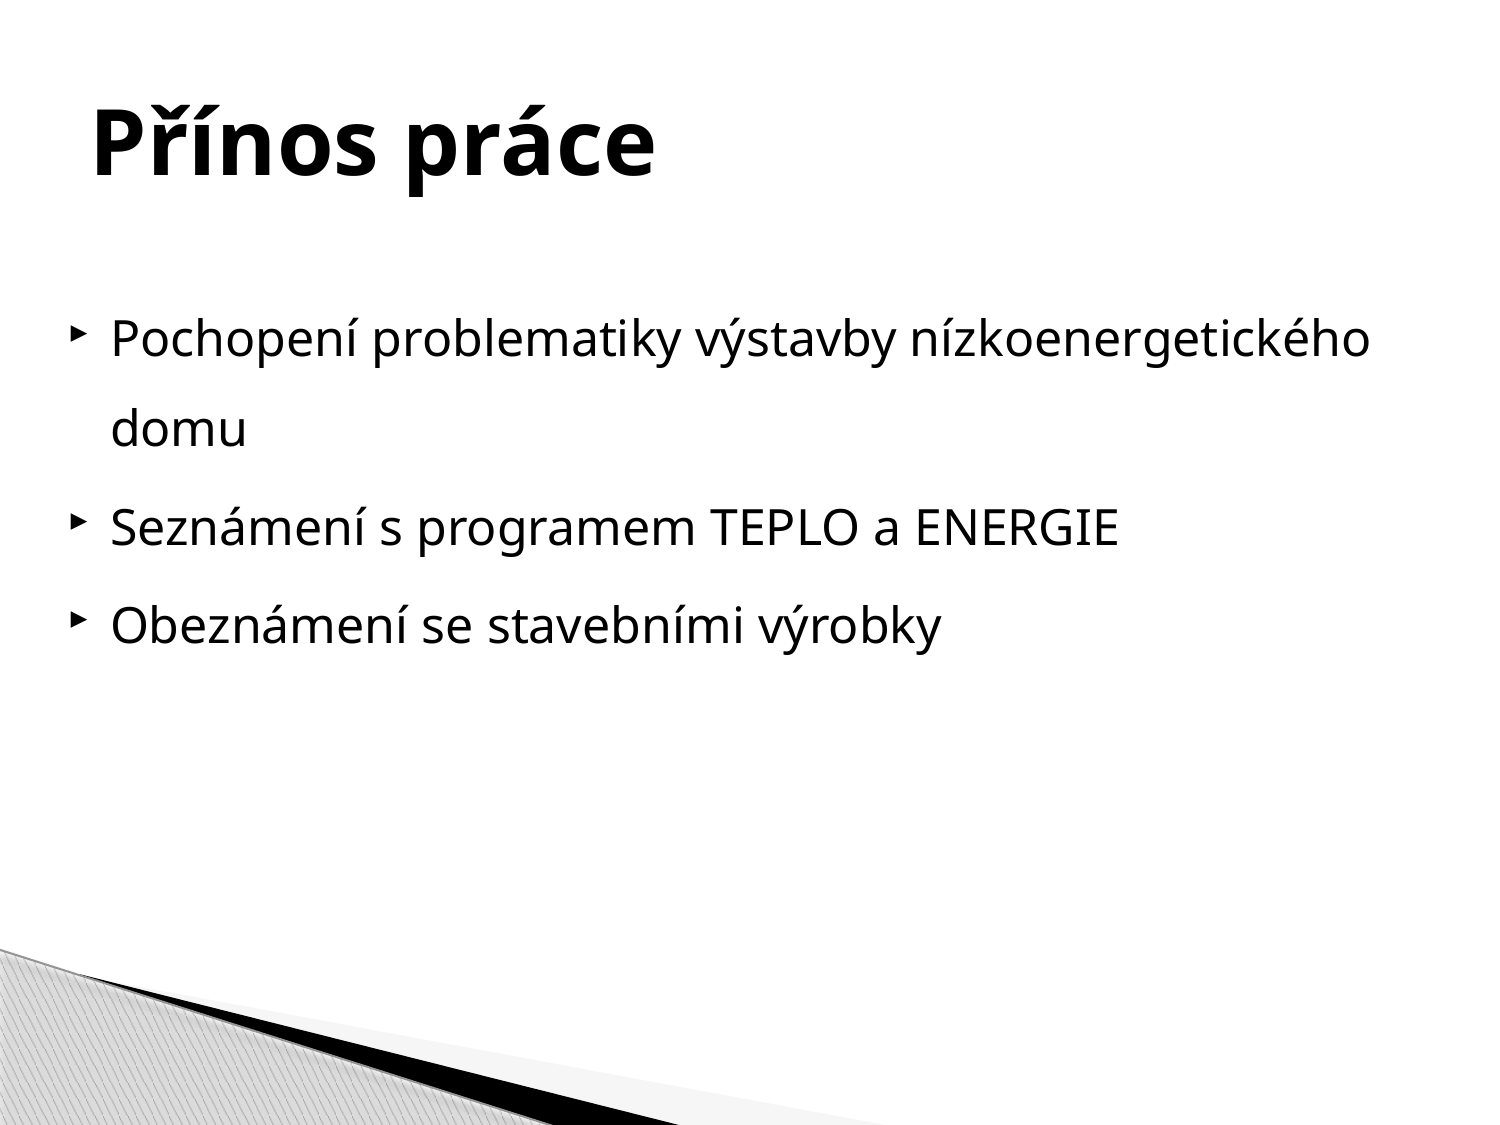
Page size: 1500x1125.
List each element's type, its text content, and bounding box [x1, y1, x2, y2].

list Pochopení problematiky výstavby nízkoenergetického domu Seznámení s programem TEPLO a ENERGIE Obeznámení se stavebními výrobky [35, 269, 1461, 891]
title Přínos práce [75, 45, 1425, 233]
